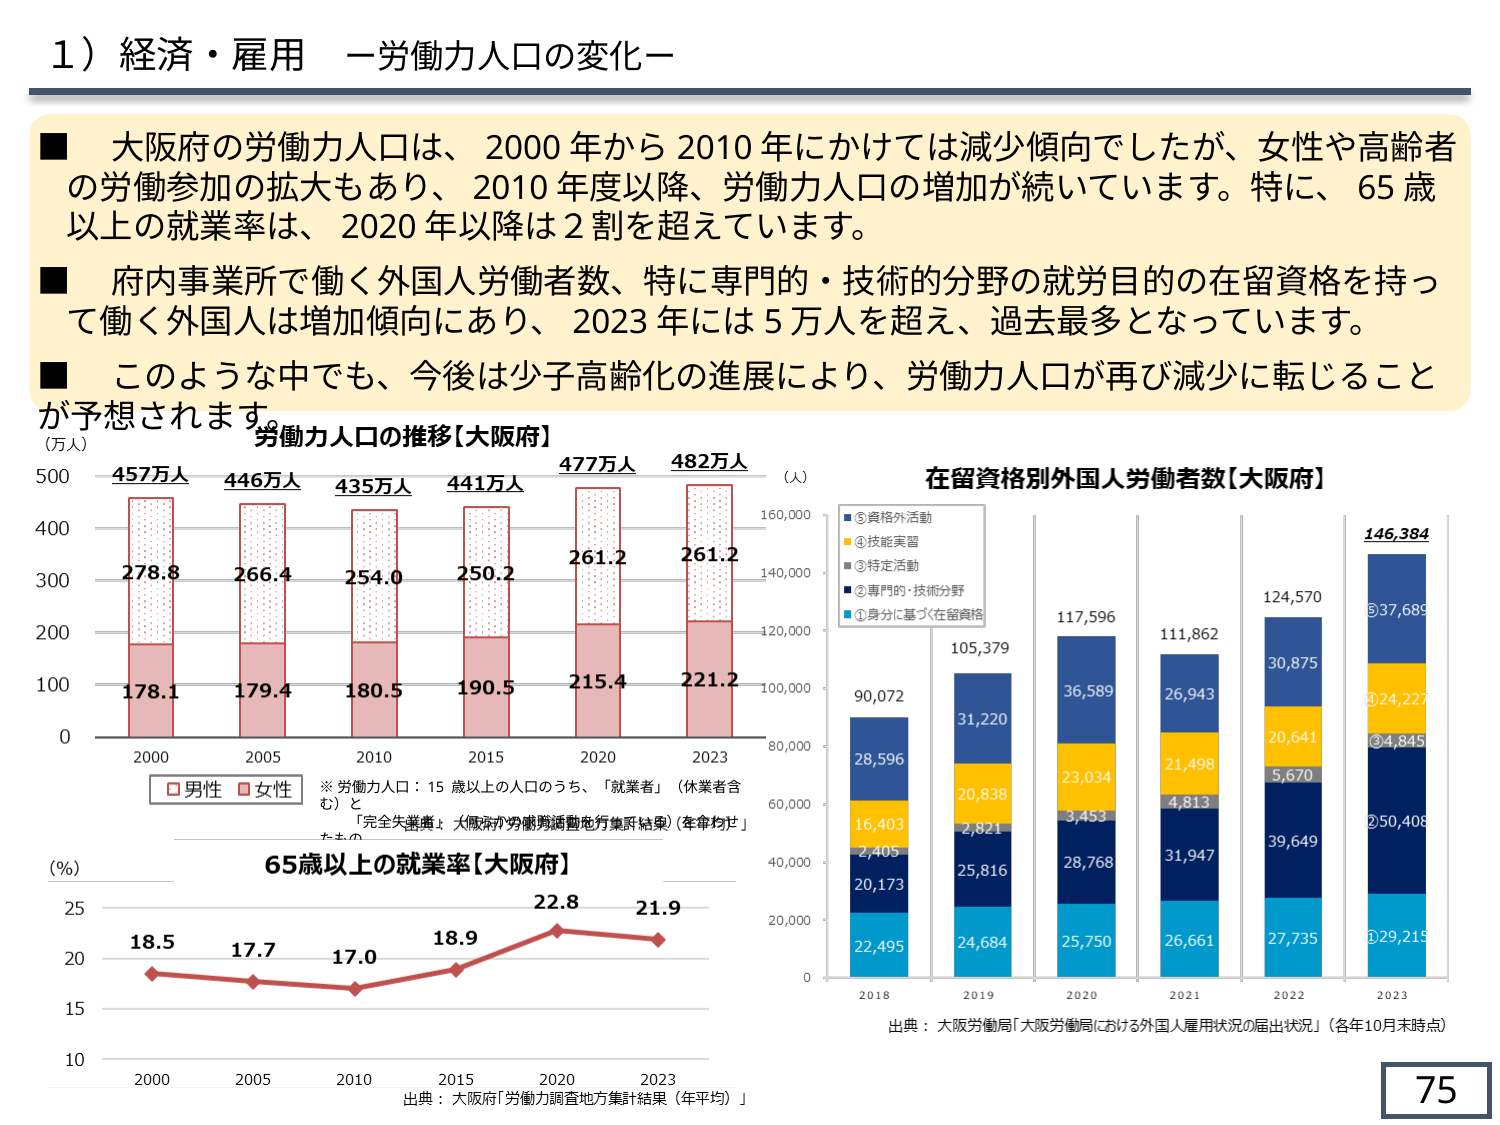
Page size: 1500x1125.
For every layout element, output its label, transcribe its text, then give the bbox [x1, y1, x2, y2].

picture [0, 395, 1471, 1117]
text_box 74 [1382, 1063, 1491, 1118]
text_box １）経済・雇用 ー労働力人口の変化ー [29, 24, 1365, 84]
text_box ■ 大阪府の労働力人口は、2000年から2010年にかけては減少傾向でしたが、女性や高齢者の労働参加の拡大もあり、2010年度以降、労働力人口の増加が続いています。特に、65歳以上の就業率は、2020年以降は２割を超えています。 ■ 府内事業所で働く外国人労働者数、特に専門的・技術的分野の就労目的の在留資格を持って働く外国人は増加傾向にあり、2023年には5万人を超え、過去最多となっています。 ■ このような中でも、今後は少子高齢化の進展により、労働力人口が再び減少に転じることが予想されます。 [22, 118, 1478, 443]
text_box [36, 113, 1464, 118]
